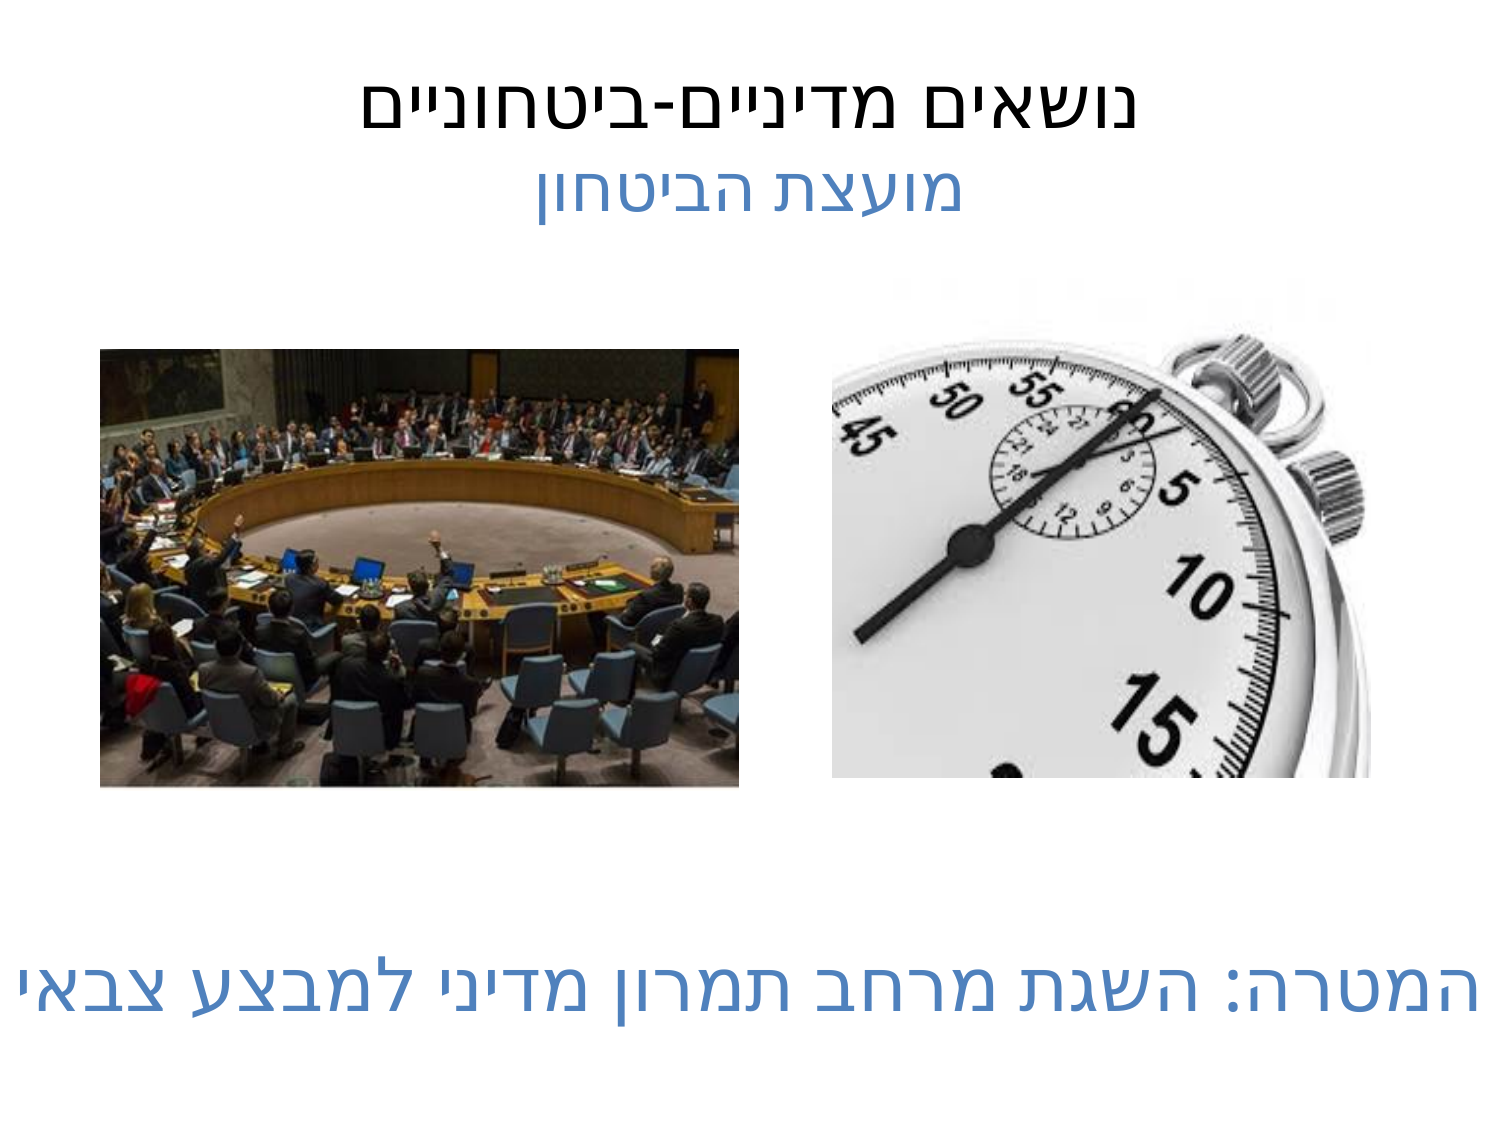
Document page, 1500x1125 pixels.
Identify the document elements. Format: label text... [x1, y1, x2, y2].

picture [832, 278, 1371, 778]
picture [100, 349, 739, 791]
title נושאים מדיניים-ביטחוניים מועצת הביטחון [75, 45, 1425, 233]
text_box המטרה: השגת מרחב תמרון מדיני למבצע צבאי [0, 928, 1500, 1124]
